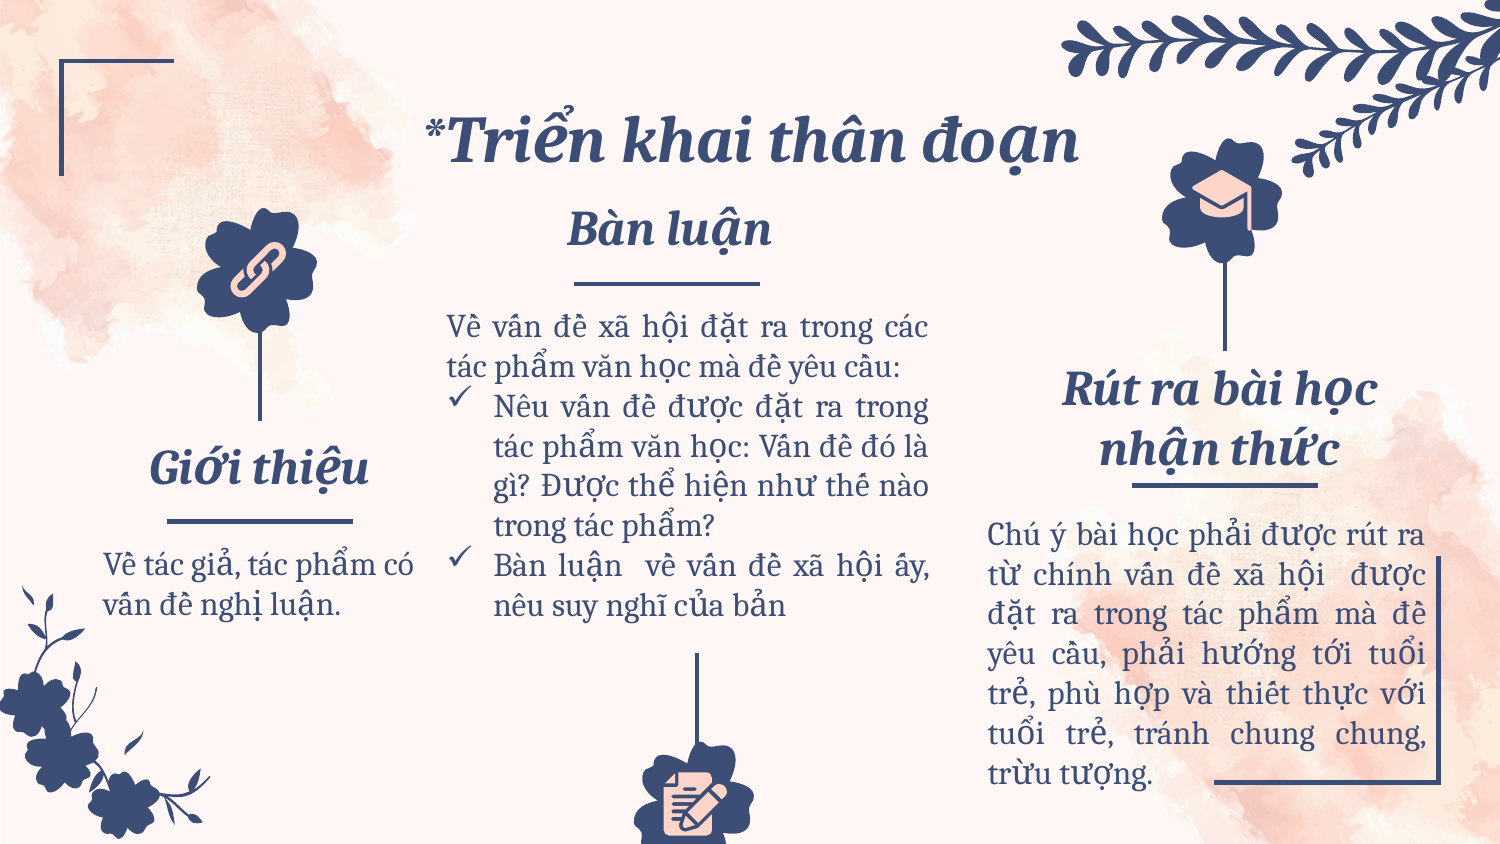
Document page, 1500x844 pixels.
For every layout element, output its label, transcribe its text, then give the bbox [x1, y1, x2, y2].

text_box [229, 241, 288, 298]
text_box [196, 207, 324, 422]
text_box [1191, 169, 1252, 231]
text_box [663, 772, 731, 836]
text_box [633, 652, 761, 844]
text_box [1161, 137, 1289, 352]
title Bàn luận [491, 182, 849, 270]
subtitle Chú ý bài học phải được rút ra từ chính vấn đề xã hội được đặt ra trong tác phẩm mà đề yêu cầu, phải hướng tới tuổi trẻ, phù hợp và thiết thực với tuổi trẻ, tránh chung chung, trừu tượng. [972, 580, 1442, 723]
picture [1448, 75, 1458, 80]
title Giới thiệu [81, 421, 431, 508]
picture [1456, 29, 1497, 72]
title Rút ra bài học nhận thức [1041, 371, 1399, 459]
picture [1428, 44, 1456, 78]
subtitle Về tác giả, tác phẩm có vấn đề nghị luận. [88, 510, 445, 654]
subtitle Về vấn đề xã hội đặt ra trong các tác phẩm văn học mà đề yêu cầu: Nêu vấn đề được đặt ra trong tác phẩm văn học: Vấn đề đó là gì? Được thể hiện như thế nào trong tác phẩm? Bàn luận về vấn đề xã hội ấy, nêu suy nghĩ của bản [431, 392, 944, 535]
title *Triển khai thân đoạn [118, 88, 1382, 183]
picture [0, 0, 1500, 844]
picture [96, 778, 109, 790]
